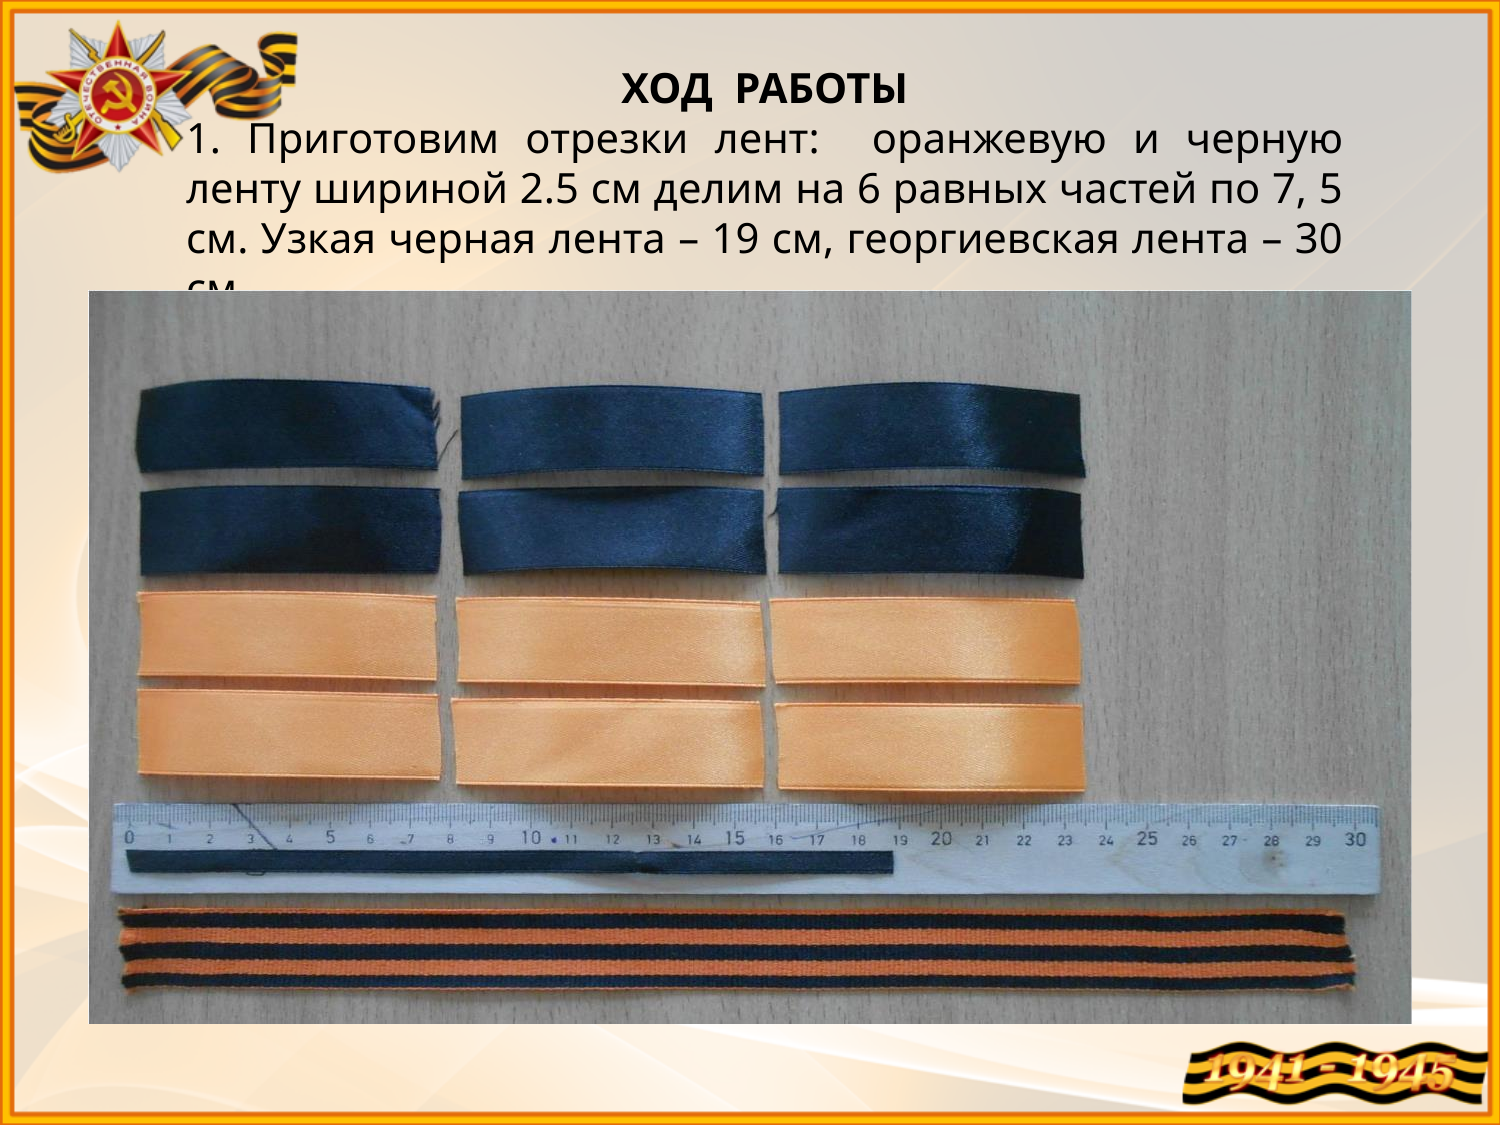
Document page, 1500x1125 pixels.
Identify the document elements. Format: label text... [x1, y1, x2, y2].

text_box ХОД РАБОТЫ 1. Приготовим отрезки лент: оранжевую и черную ленту шириной 2.5 см делим на 6 равных частей по 7, 5 см. Узкая черная лента – 19 см, георгиевская лента – 30 см. [171, 54, 1359, 289]
picture [0, 0, 1500, 1125]
